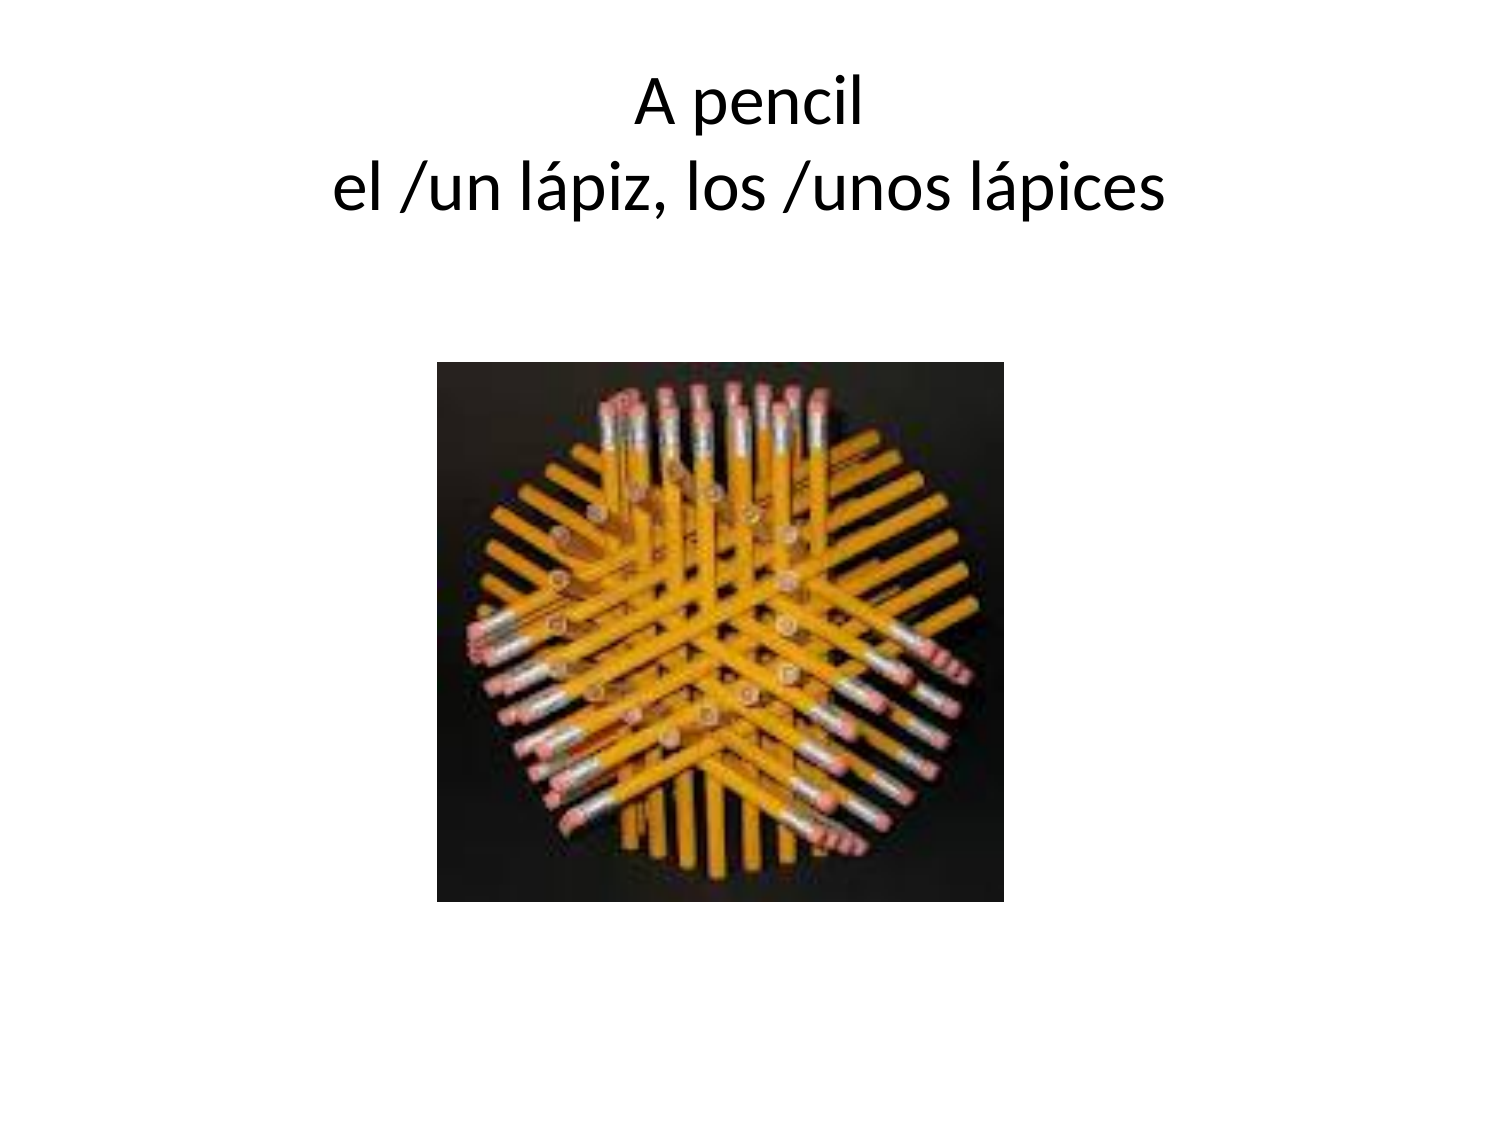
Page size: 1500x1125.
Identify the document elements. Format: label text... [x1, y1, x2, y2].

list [437, 362, 1005, 902]
title A pencil el /un lápiz, los /unos lápices [75, 45, 1425, 233]
